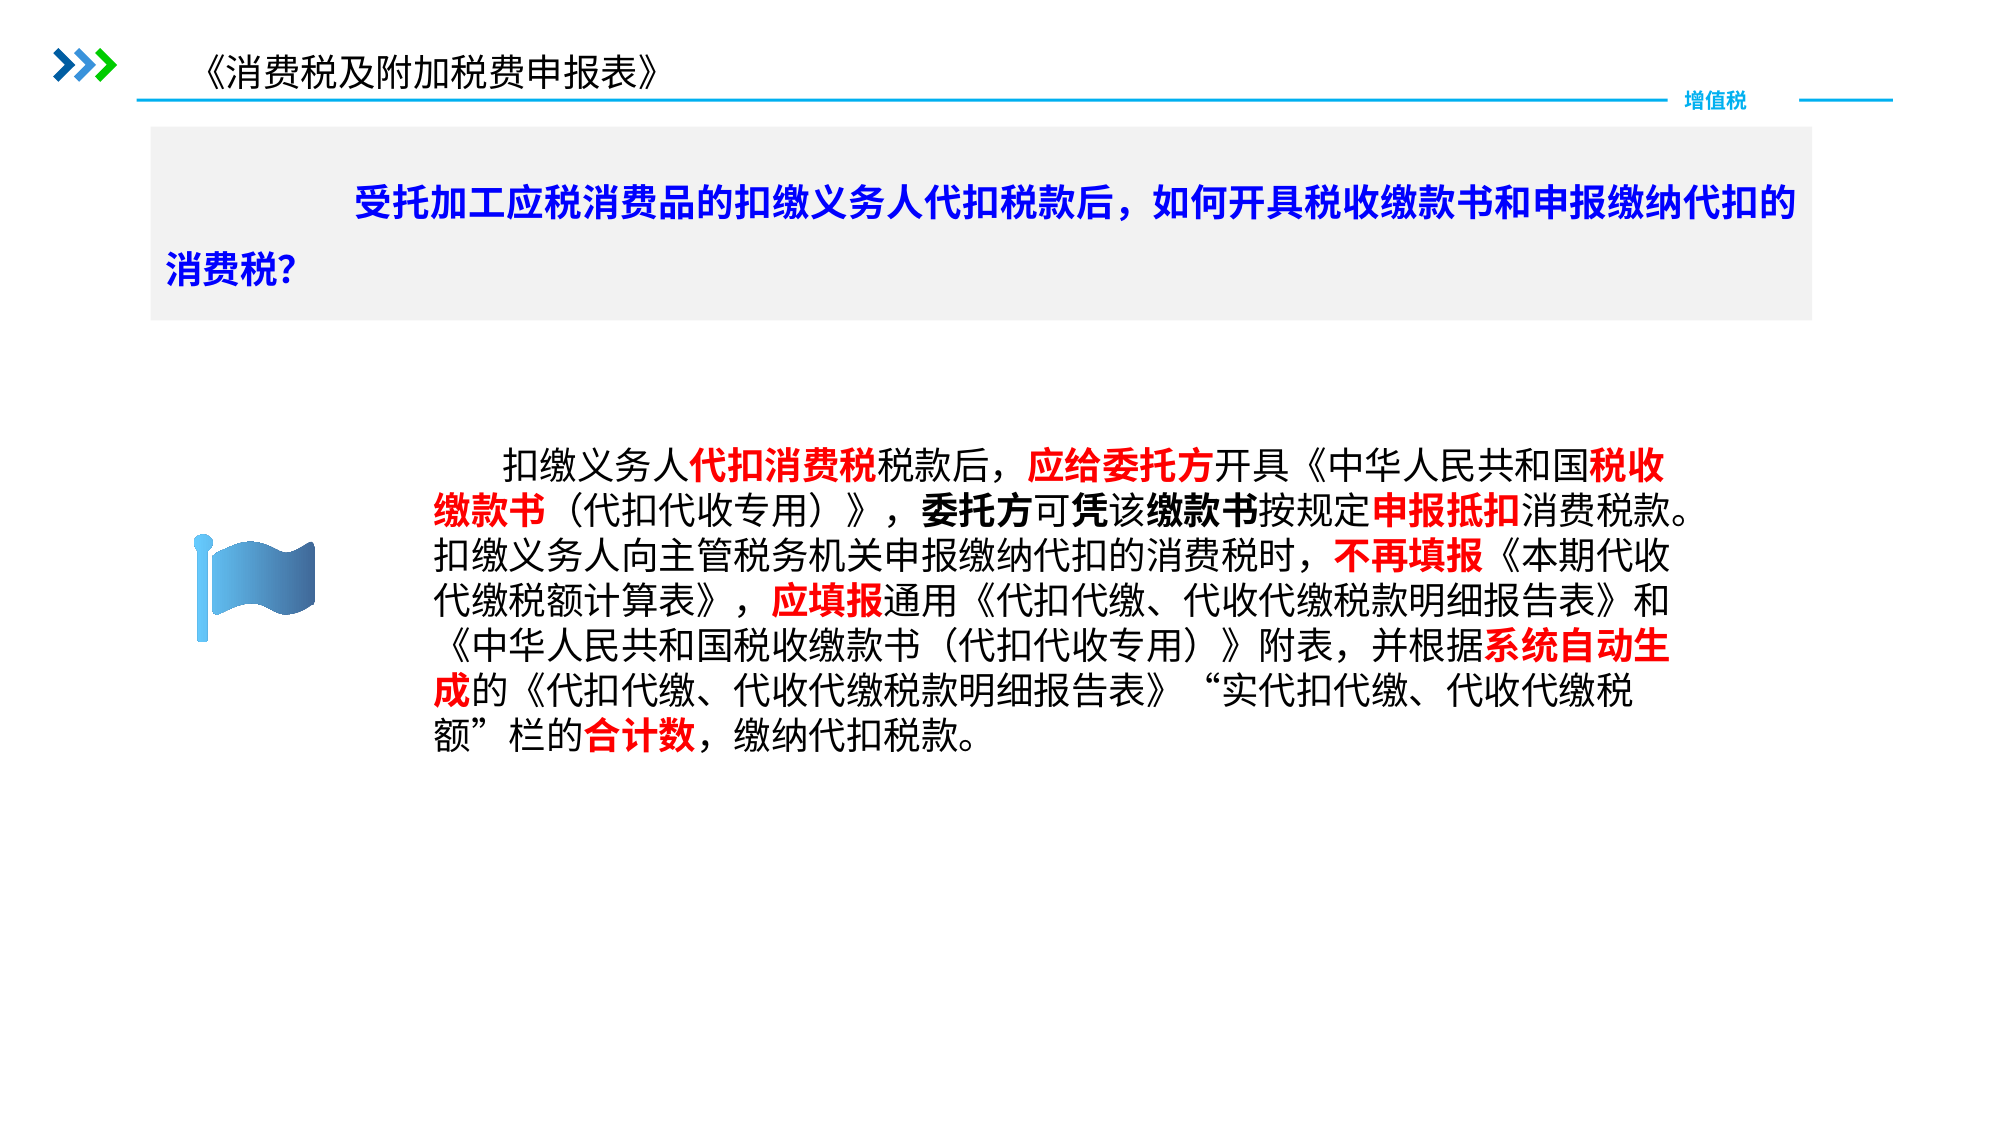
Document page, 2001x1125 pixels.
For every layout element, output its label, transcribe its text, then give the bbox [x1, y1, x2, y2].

text_box [212, 541, 315, 615]
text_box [136, 79, 1893, 122]
text_box [194, 534, 213, 643]
text_box 扣缴义务人代扣消费税税款后，应给委托方开具《中华人民共和国税收缴款书（代扣代收专用）》，委托方可凭该缴款书按规定申报抵扣消费税款。 扣缴义务人向主管税务机关申报缴纳代扣的消费税时，不再填报《本期代收代缴税额计算表》，应填报通用《代扣代缴、代收代缴税款明细报告表》和《中华人民共和国税收缴款书（代扣代收专用）》附表，并根据系统自动生成的《代扣代缴、代收代缴税款明细报告表》“实代扣代缴、代收代缴税额”栏的合计数，缴纳代扣税款。 [418, 434, 1691, 764]
text_box 受托加工应税消费品的扣缴义务人代扣税款后，如何开具税收缴款书和申报缴纳代扣的消费税？ [150, 126, 1813, 321]
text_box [52, 47, 118, 82]
text_box 《消费税及附加税费申报表》 [173, 41, 691, 79]
